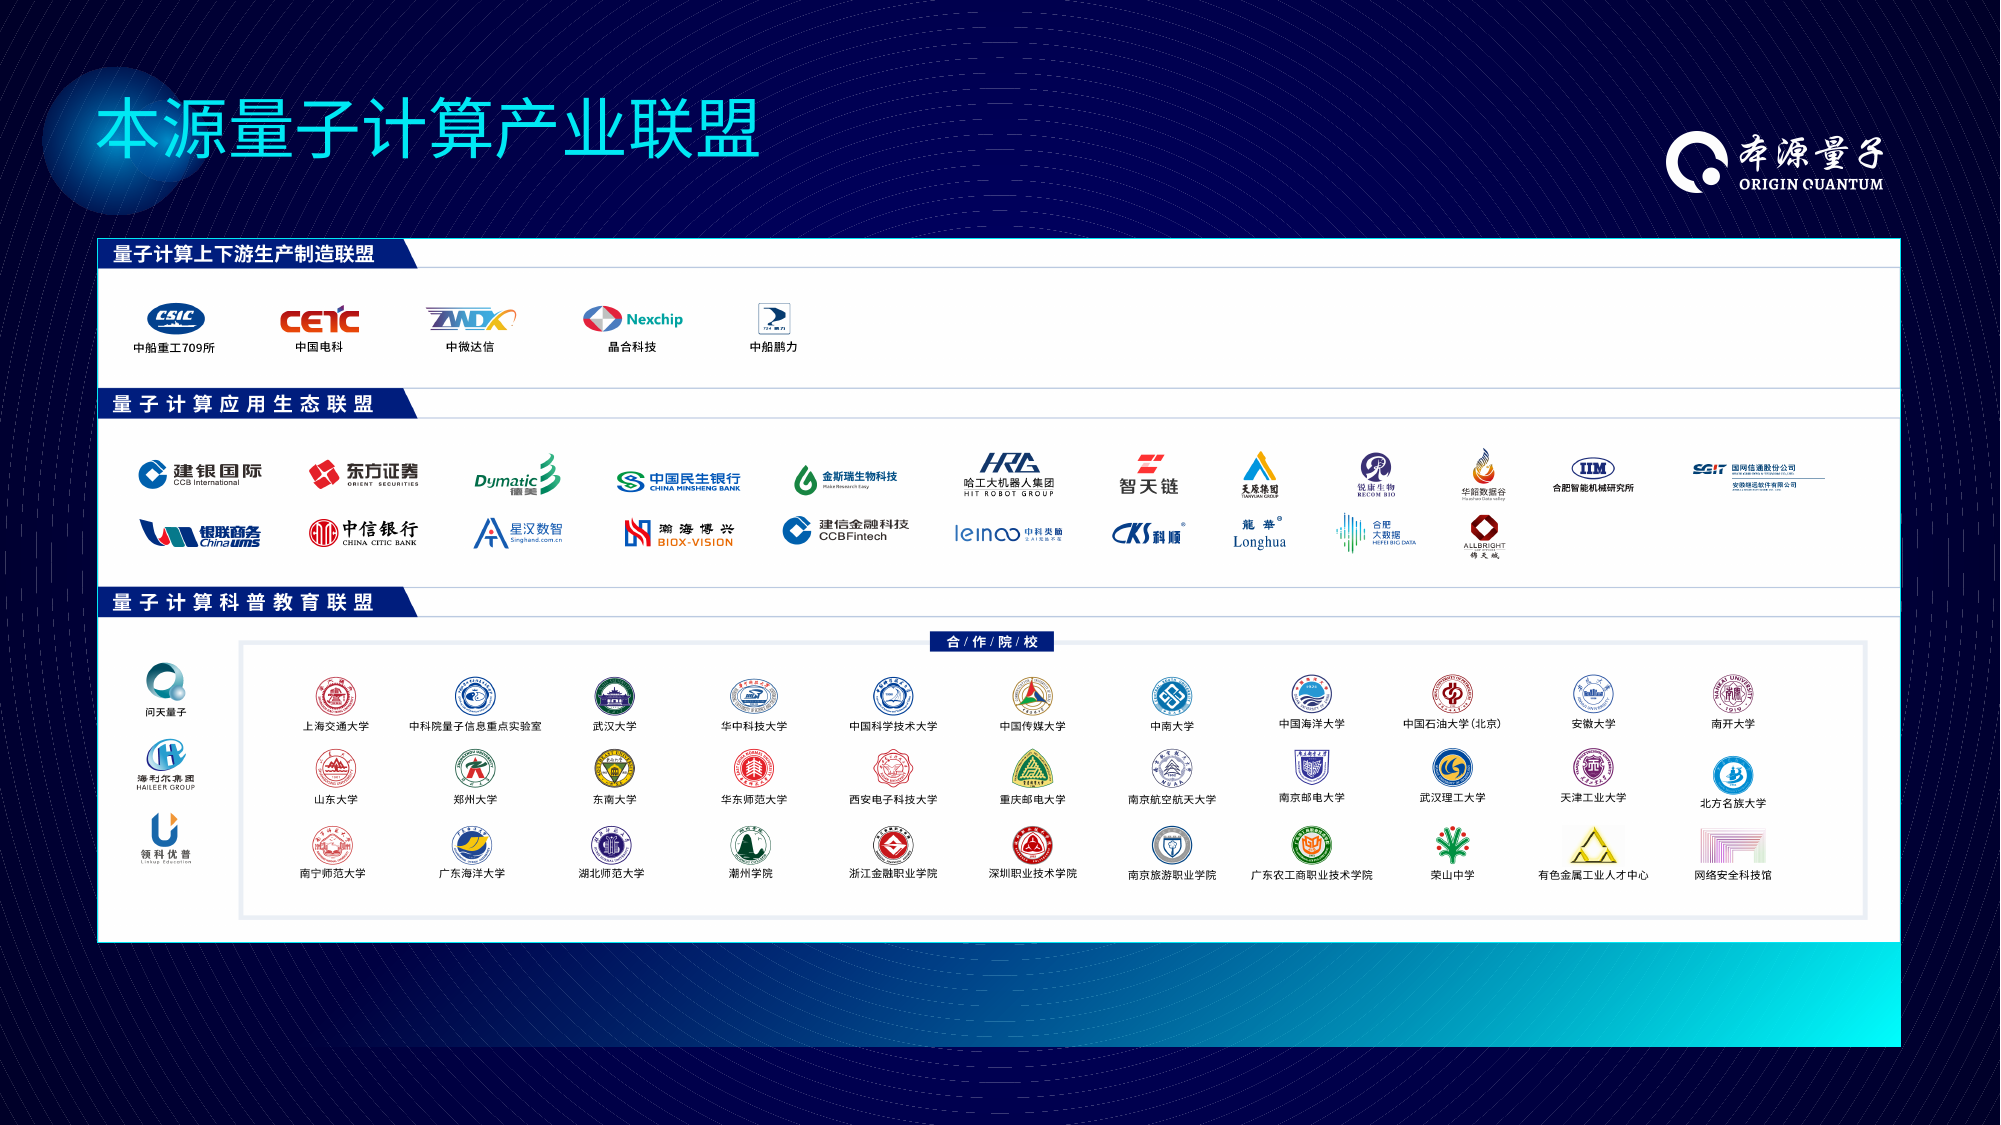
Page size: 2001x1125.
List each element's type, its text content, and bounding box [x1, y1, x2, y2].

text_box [42, 66, 209, 215]
text_box 本源量子计算产业联盟 [209, 79, 811, 174]
text_box [200, 943, 1901, 1047]
picture [1666, 131, 1883, 193]
picture [97, 238, 1901, 943]
